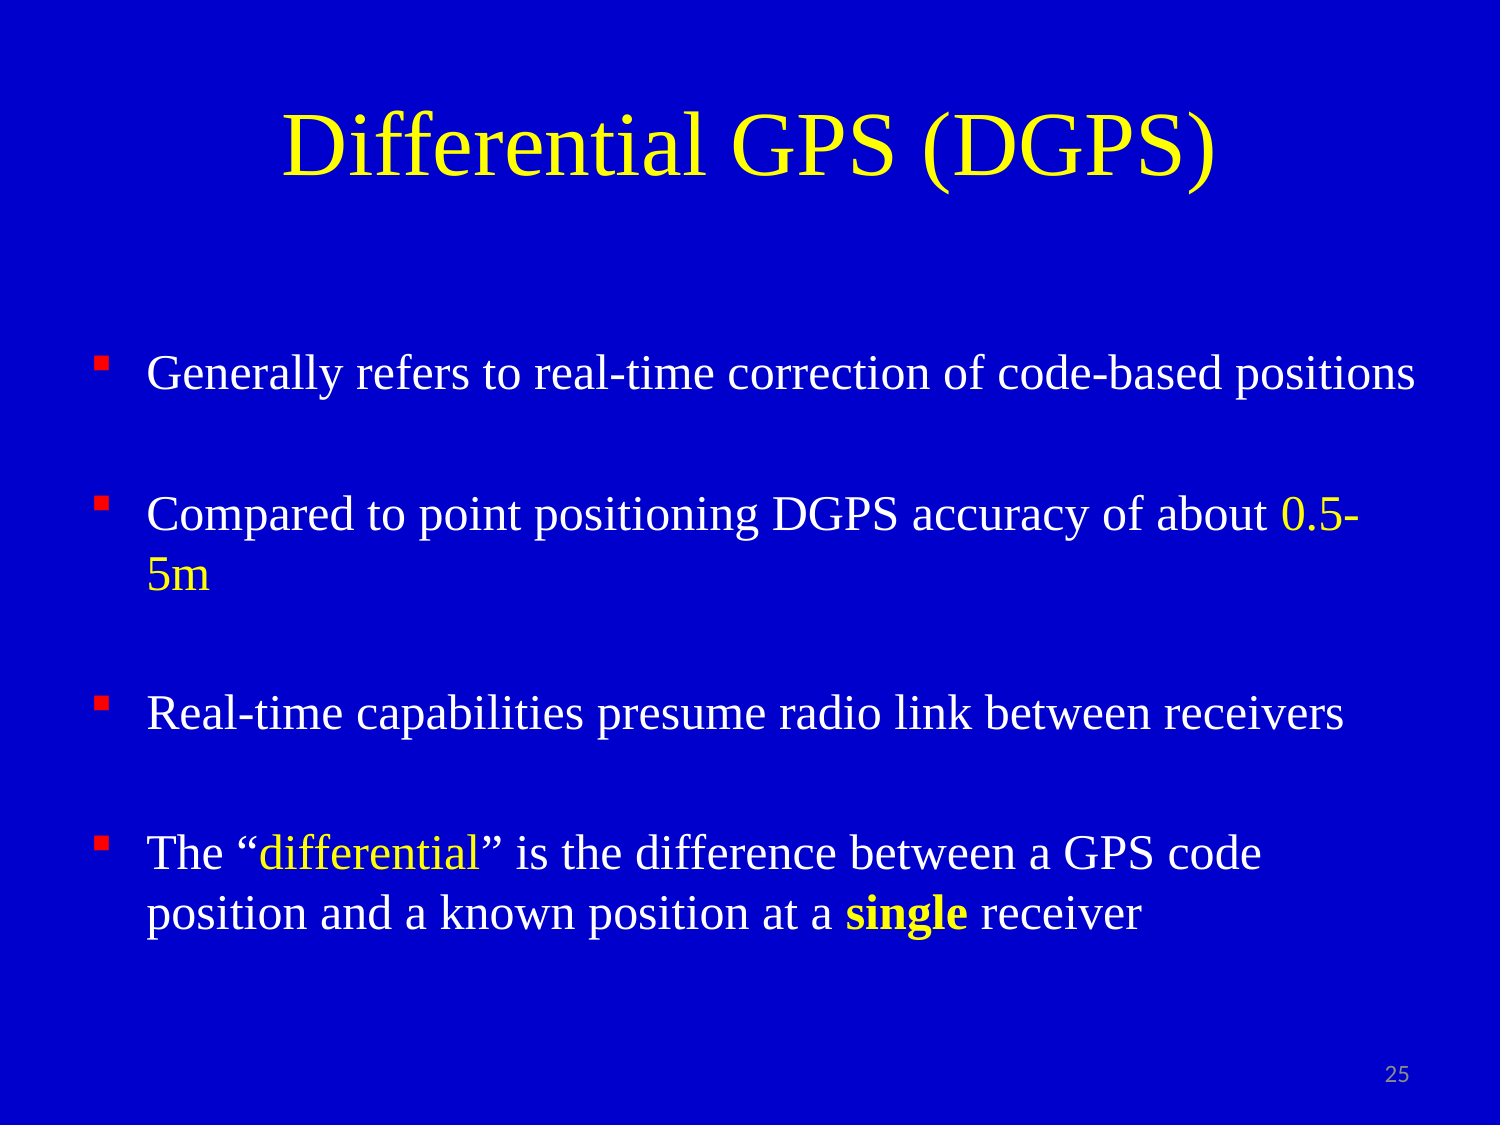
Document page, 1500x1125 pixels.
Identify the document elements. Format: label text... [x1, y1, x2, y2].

title Differential GPS (DGPS) [75, 45, 1425, 233]
slide_number 25 [1074, 1042, 1425, 1103]
list Generally refers to real-time correction of code-based positions Compared to point positioning DGPS accuracy of about 0.5-5m Real-time capabilities presume radio link between receivers The “differential” is the difference between a GPS code position and a known position at a single receiver [75, 262, 1436, 1083]
